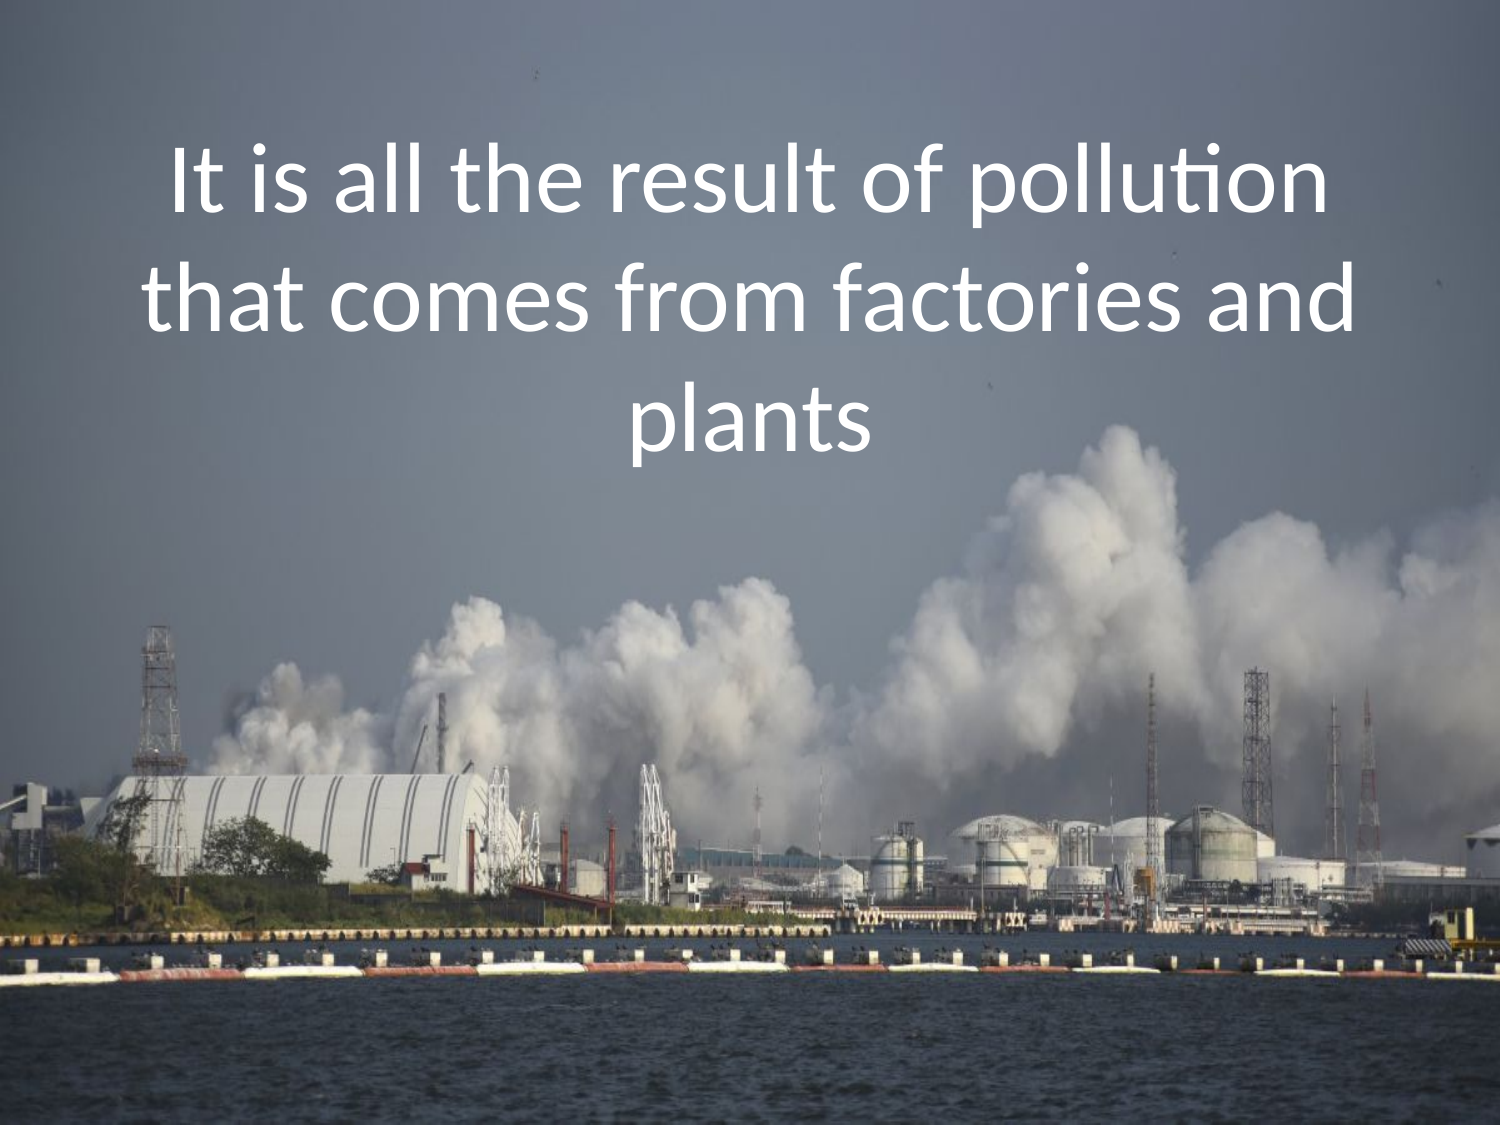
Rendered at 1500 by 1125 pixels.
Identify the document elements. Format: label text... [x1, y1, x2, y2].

picture [0, 0, 1500, 1125]
title It is all the result of pollution that comes from factories and plants [75, 45, 1425, 539]
